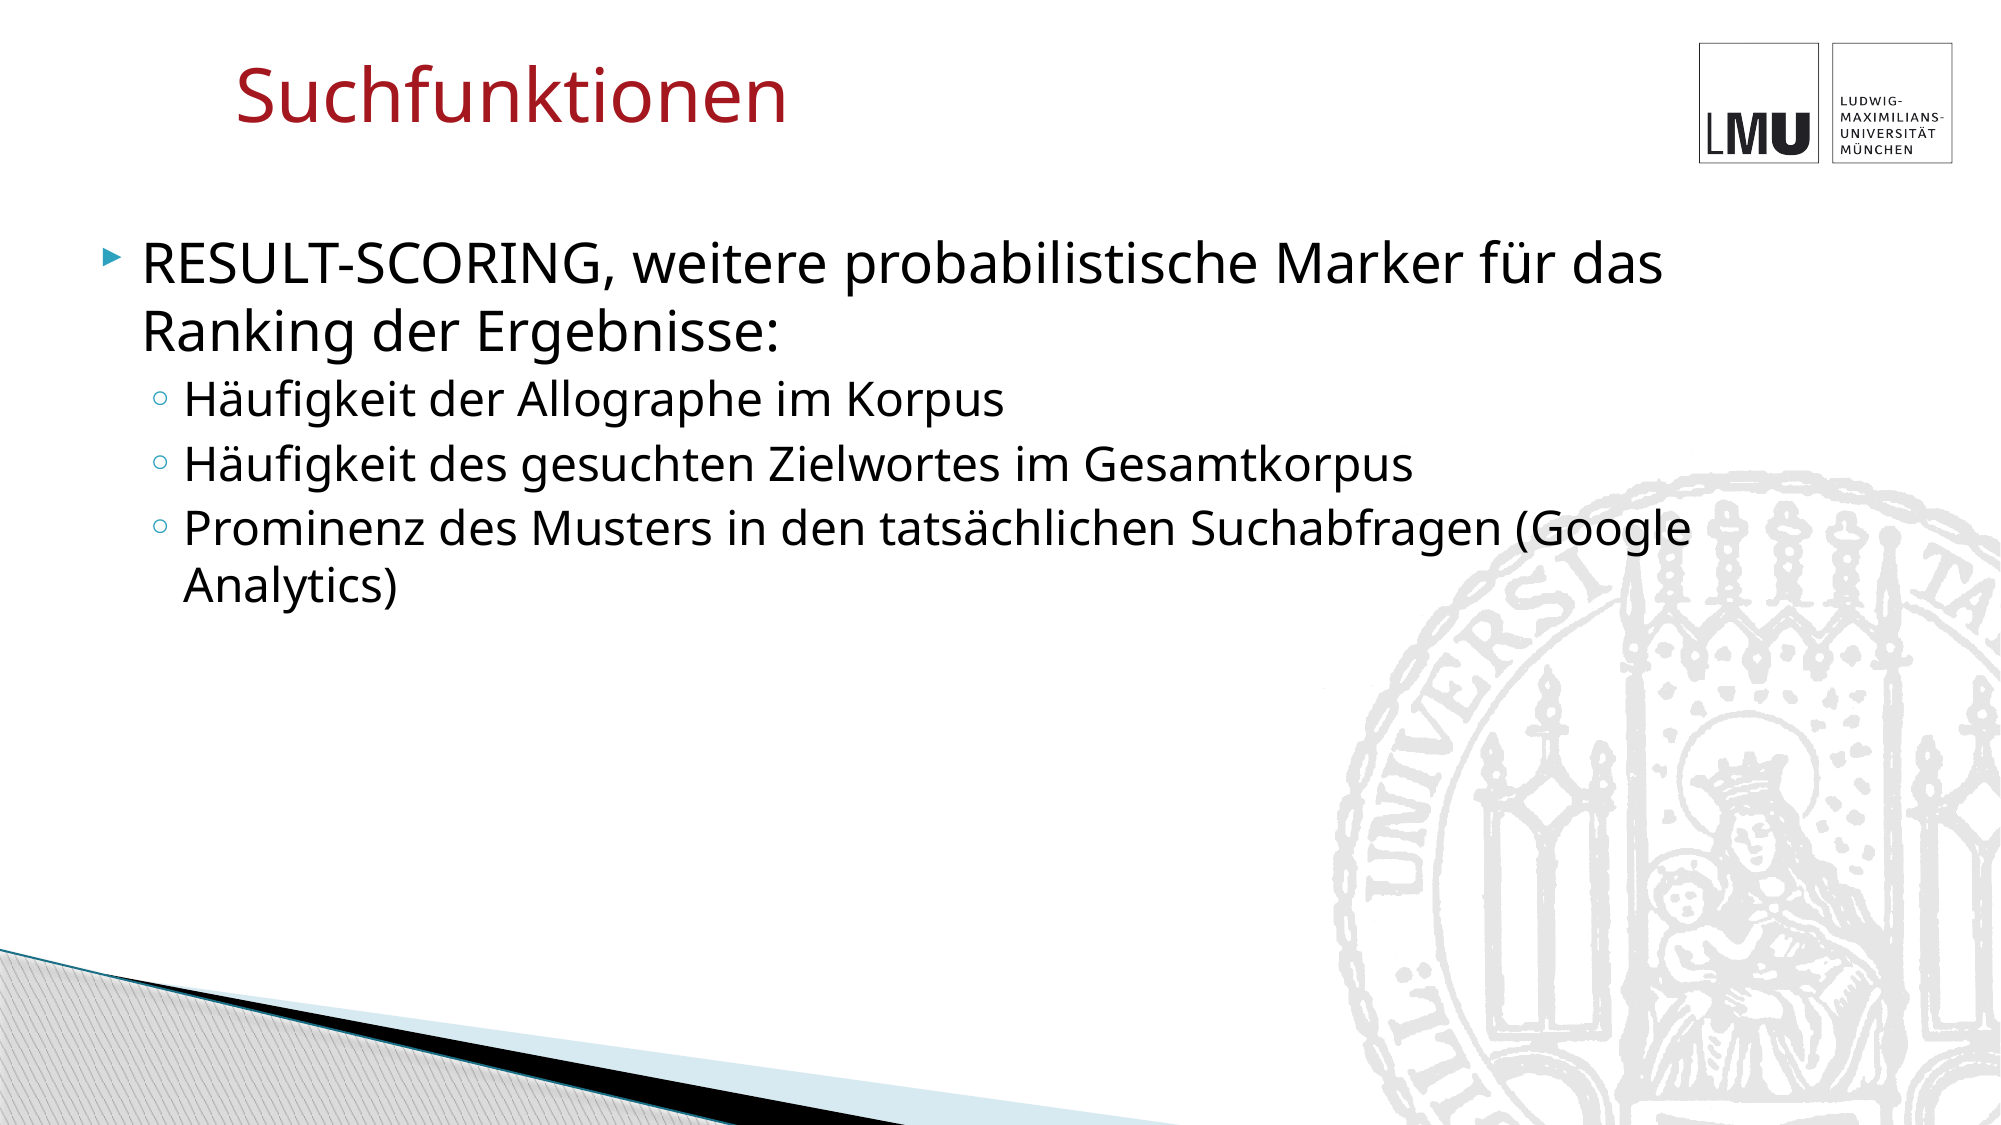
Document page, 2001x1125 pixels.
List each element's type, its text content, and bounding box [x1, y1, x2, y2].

text_box Suchfunktionen [220, 39, 1745, 219]
picture [1109, 206, 2001, 1125]
picture [1696, 39, 1957, 171]
list RESULT-SCORING, weitere probabilistische Marker für das Ranking der Ergebnisse: Häufigkeit der Allographe im Korpus Häufigkeit des gesuchten Zielwortes im Gesamtkorpus Prominenz des Musters in den tatsächlichen Suchabfragen (Google Analytics) [66, 219, 1104, 1035]
